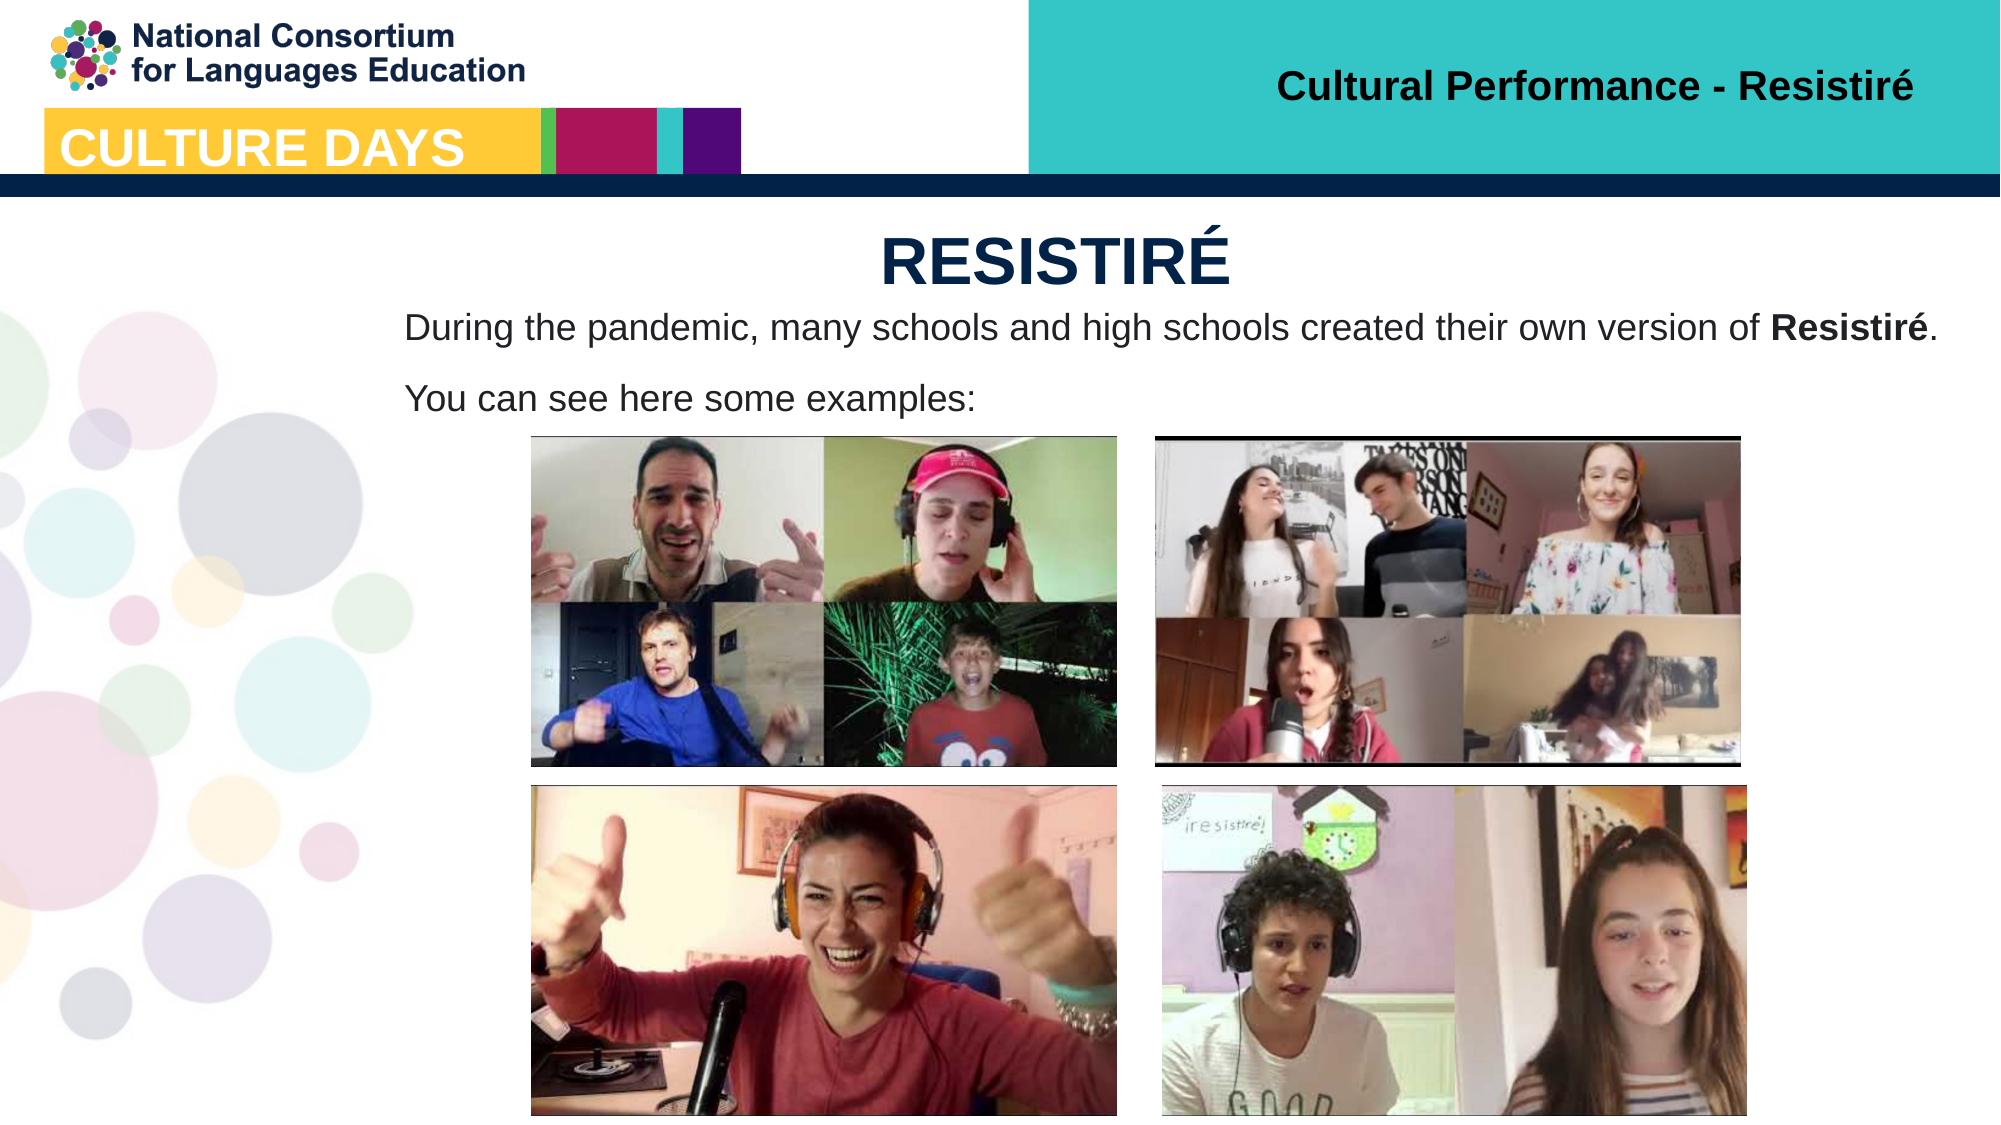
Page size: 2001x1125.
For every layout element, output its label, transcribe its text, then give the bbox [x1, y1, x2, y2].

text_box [531, 785, 1118, 1117]
text_box Cultural Performance - Resistiré [1141, 51, 1941, 116]
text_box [531, 435, 1118, 768]
title RESISTIRÉ [306, 219, 1807, 340]
picture [47, 11, 536, 95]
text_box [1161, 785, 1748, 1117]
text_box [1154, 435, 1742, 768]
subtitle During the pandemic, many schools and high schools created their own version of Resistiré. You can see here some examples: [389, 291, 2000, 1125]
